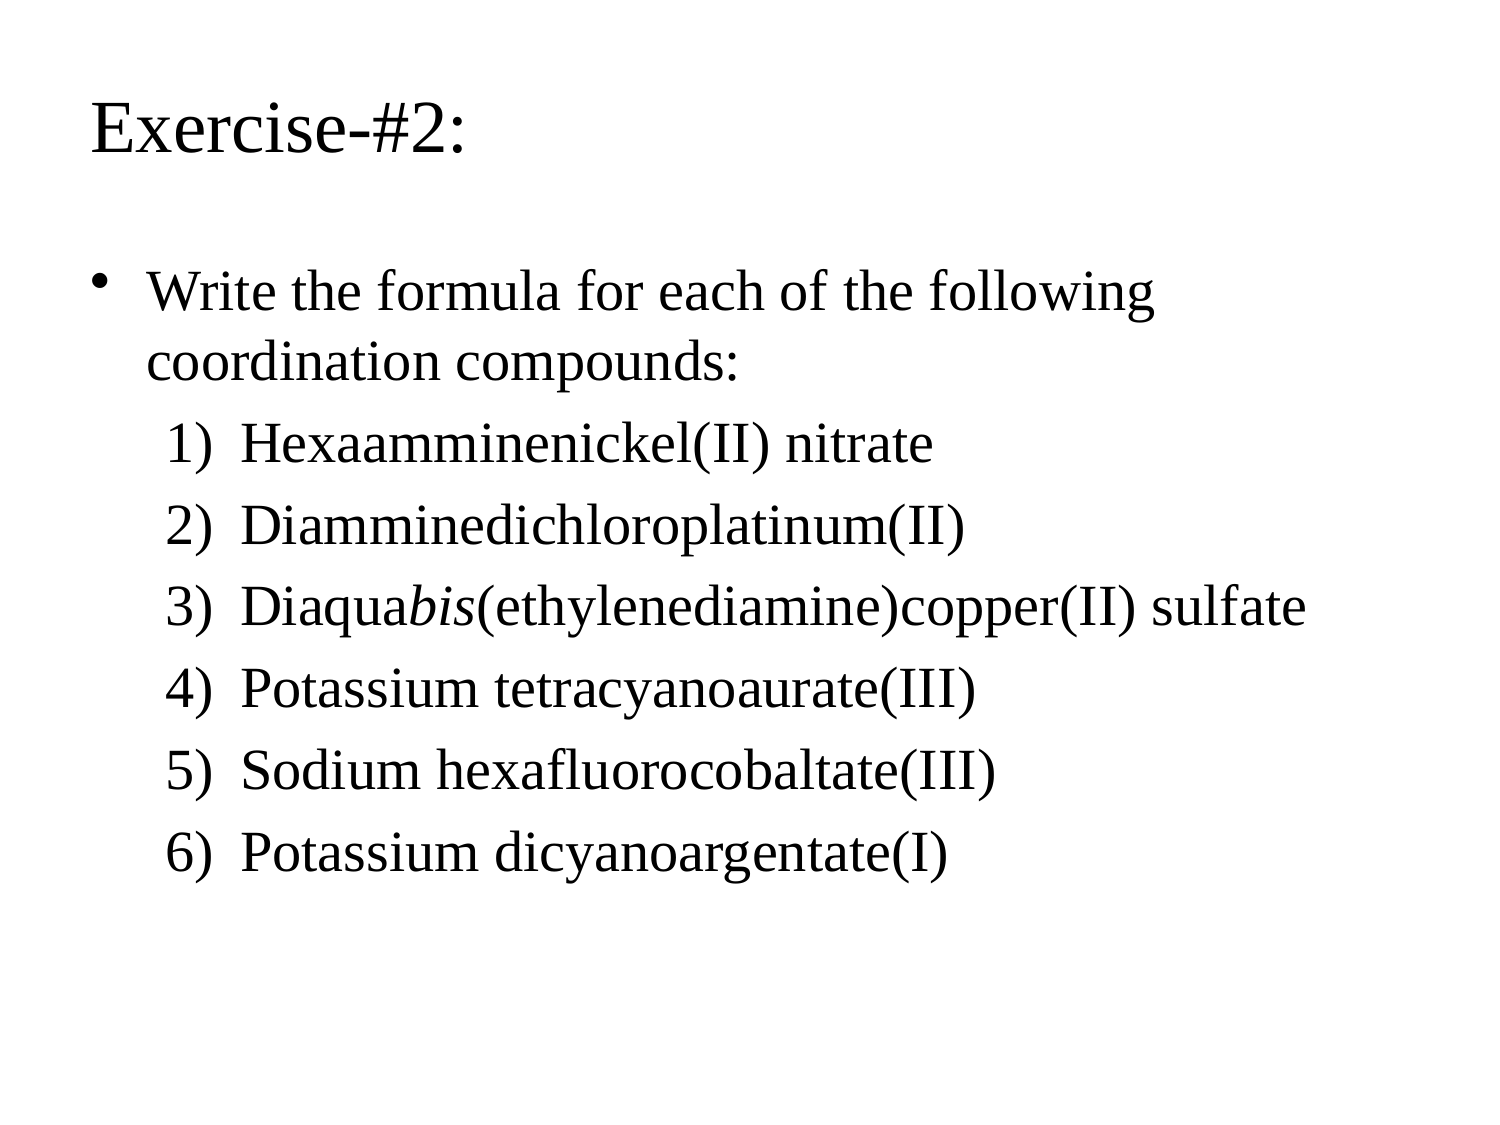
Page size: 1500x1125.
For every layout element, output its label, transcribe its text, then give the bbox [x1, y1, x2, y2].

list Write the formula for each of the following coordination compounds: Hexaamminenickel(II) nitrate Diamminedichloroplatinum(II) Diaquabis(ethylenediamine)copper(II) sulfate Potassium tetracyanoaurate(III) Sodium hexafluorocobaltate(III) Potassium dicyanoargentate(I) [75, 245, 1425, 1050]
title Exercise-#2: [75, 45, 1425, 200]
